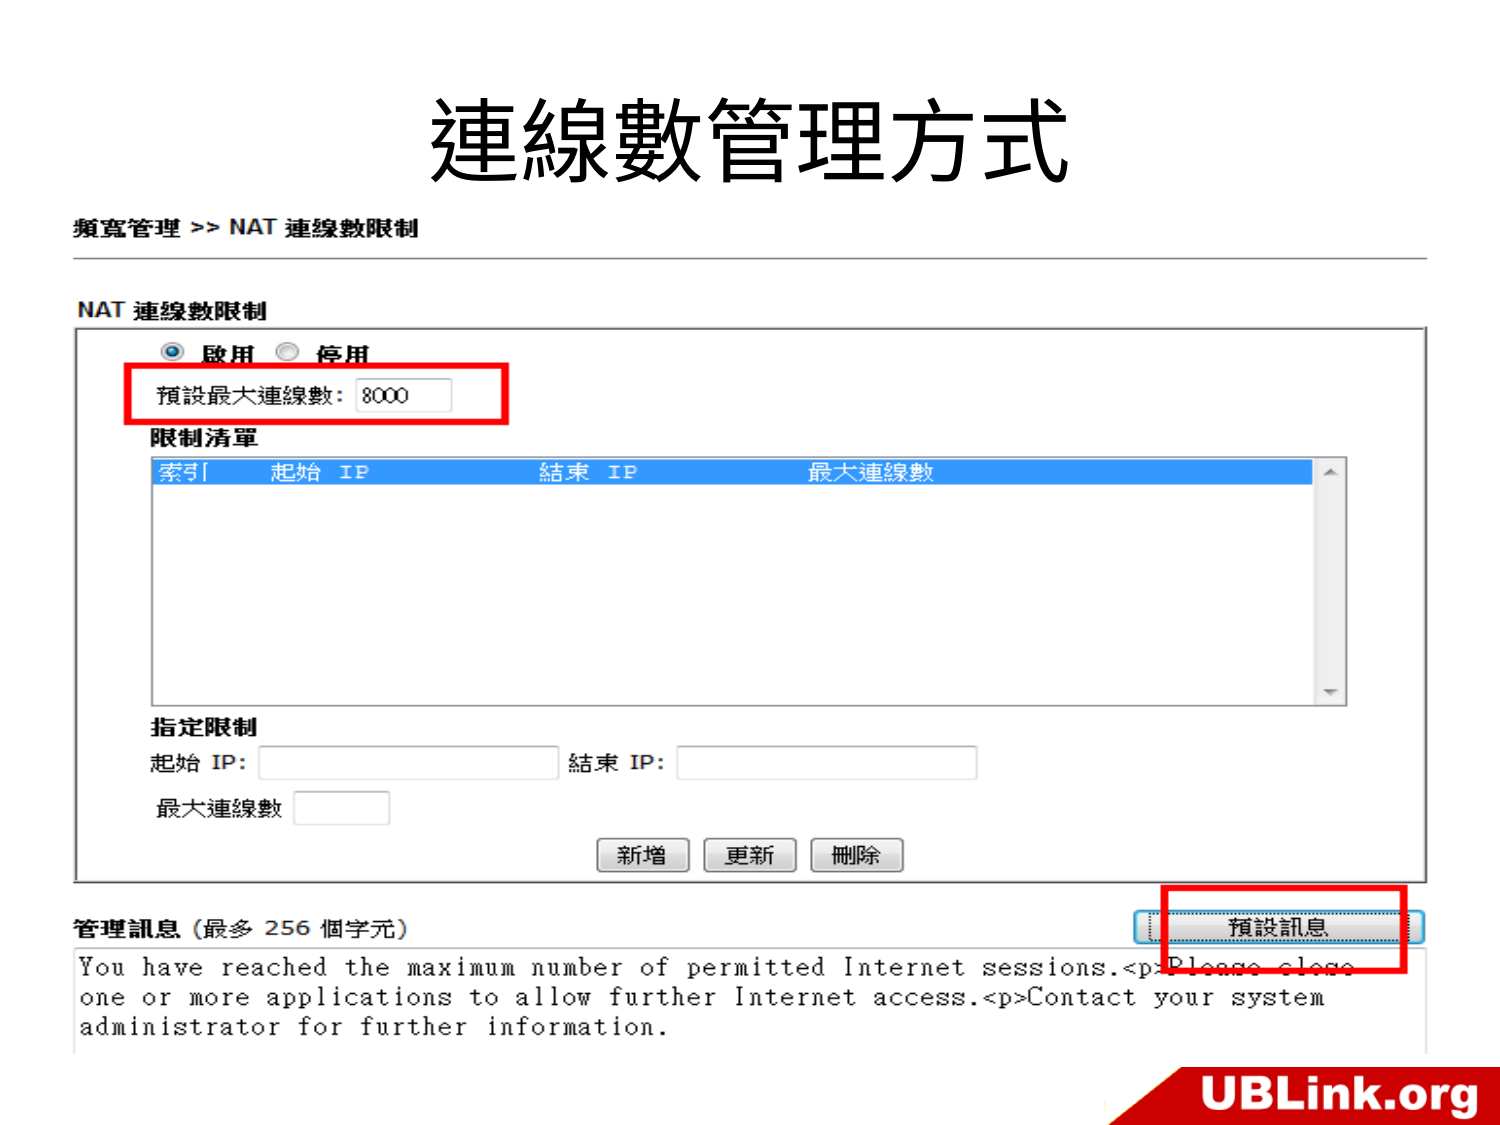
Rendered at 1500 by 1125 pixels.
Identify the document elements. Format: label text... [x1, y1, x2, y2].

picture [64, 207, 1448, 1054]
picture [1104, 1067, 1500, 1125]
title 連線數管理方式 [75, 45, 1425, 206]
